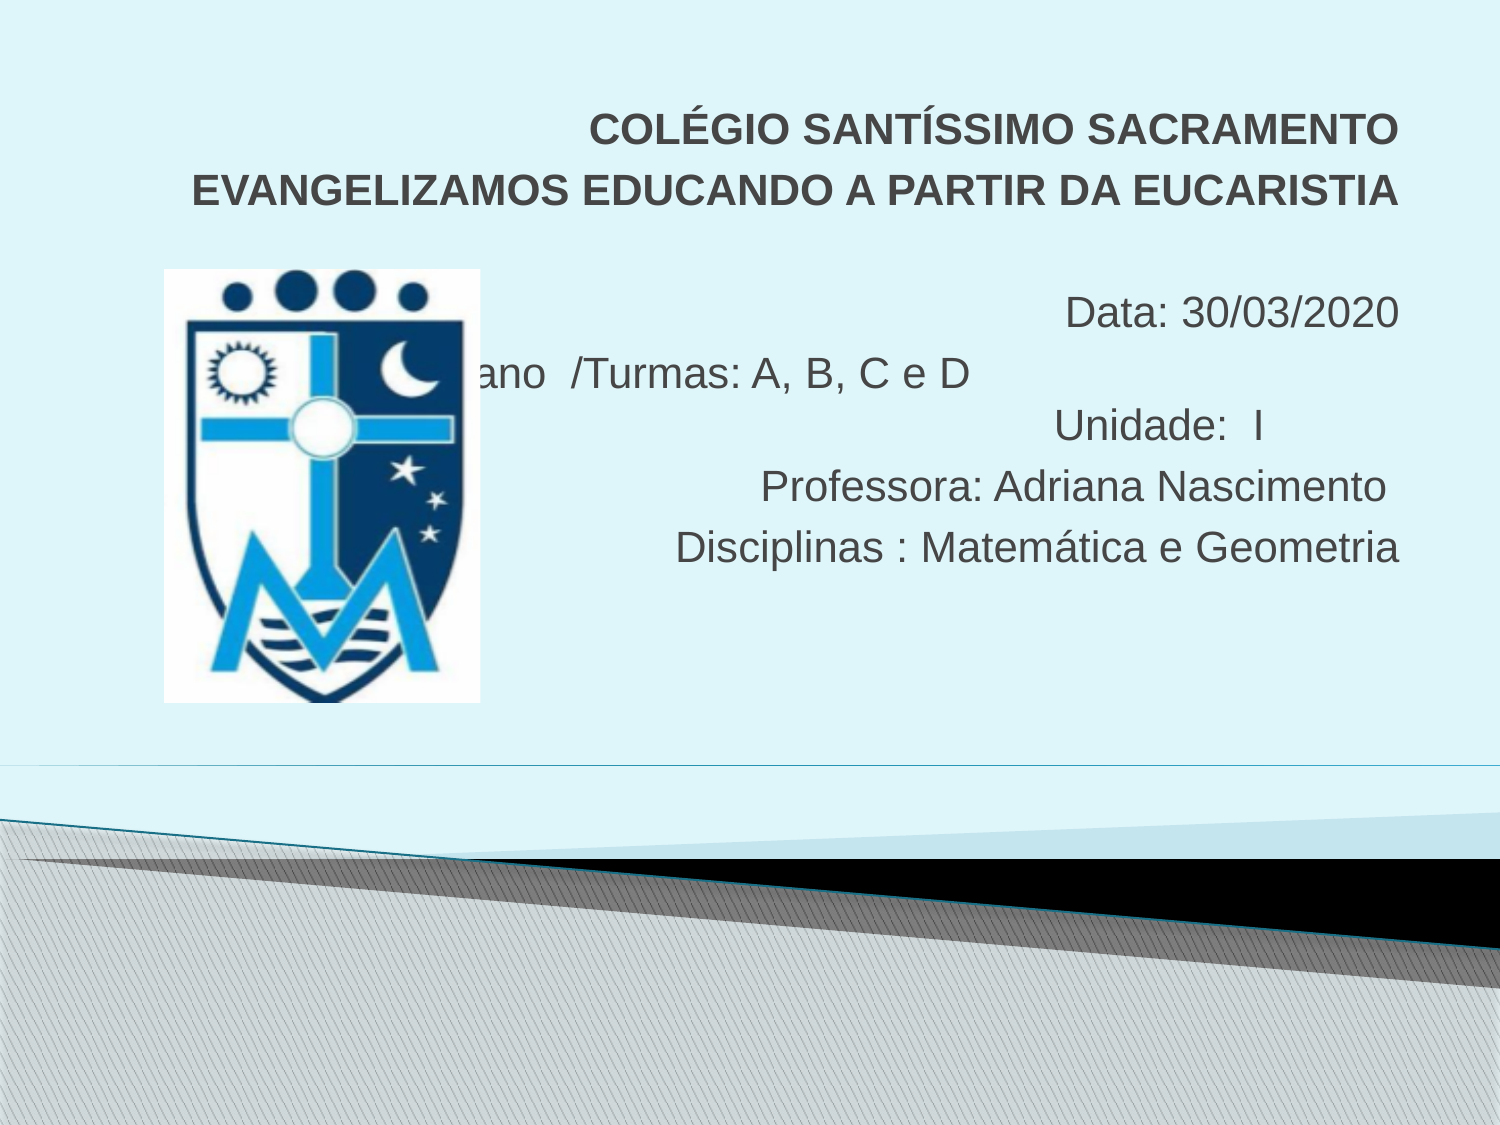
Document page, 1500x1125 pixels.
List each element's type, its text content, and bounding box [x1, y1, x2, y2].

picture [163, 269, 481, 704]
picture [5, 859, 1500, 989]
subtitle COLÉGIO SANTÍSSIMO SACRAMENTO EVANGELIZAMOS EDUCANDO A PARTIR DA EUCARISTIA Data: 30/03/2020 Série: 6º ano /Turmas: A, B, C e D Unidade: I Professora: Adriana Nascimento Disciplinas : Matemática e Geometria [117, 93, 1418, 821]
